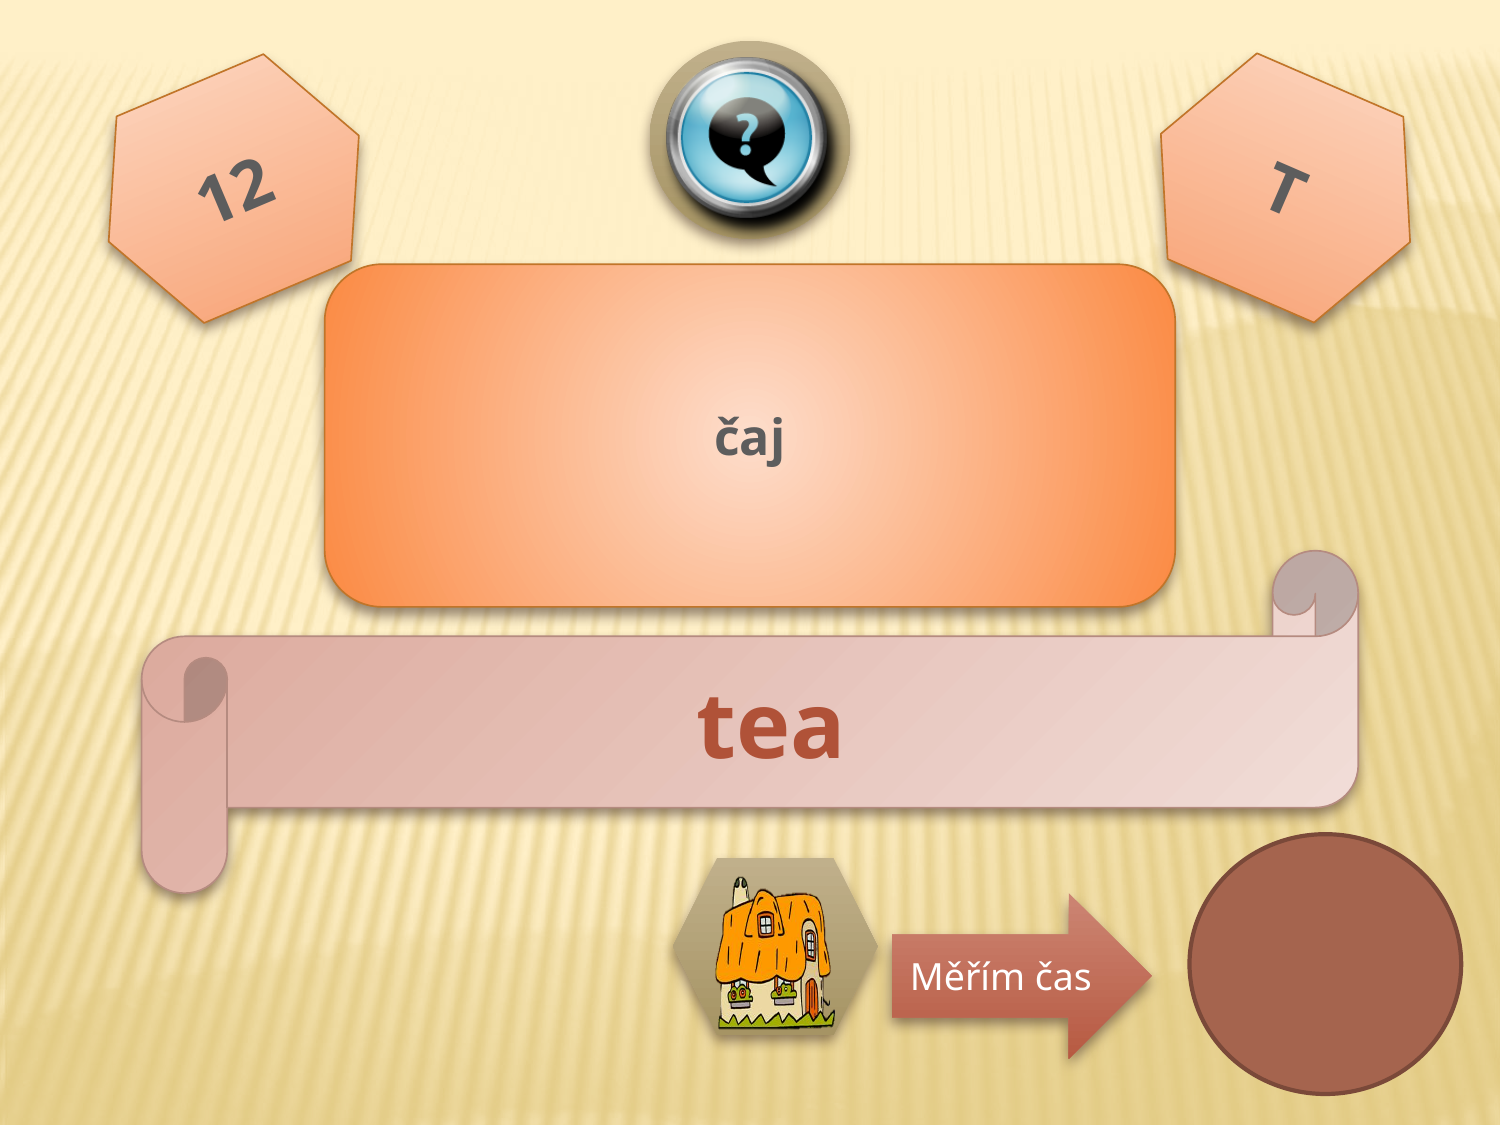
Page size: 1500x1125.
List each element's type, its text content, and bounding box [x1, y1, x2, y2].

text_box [649, 40, 851, 242]
text_box čaj [323, 263, 1177, 608]
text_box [672, 857, 878, 1040]
text_box T [1160, 52, 1411, 324]
text_box tea [140, 549, 1360, 895]
text_box Měřím čas [891, 893, 1152, 1059]
text_box 12 [107, 53, 360, 324]
text_box [1187, 832, 1464, 1097]
